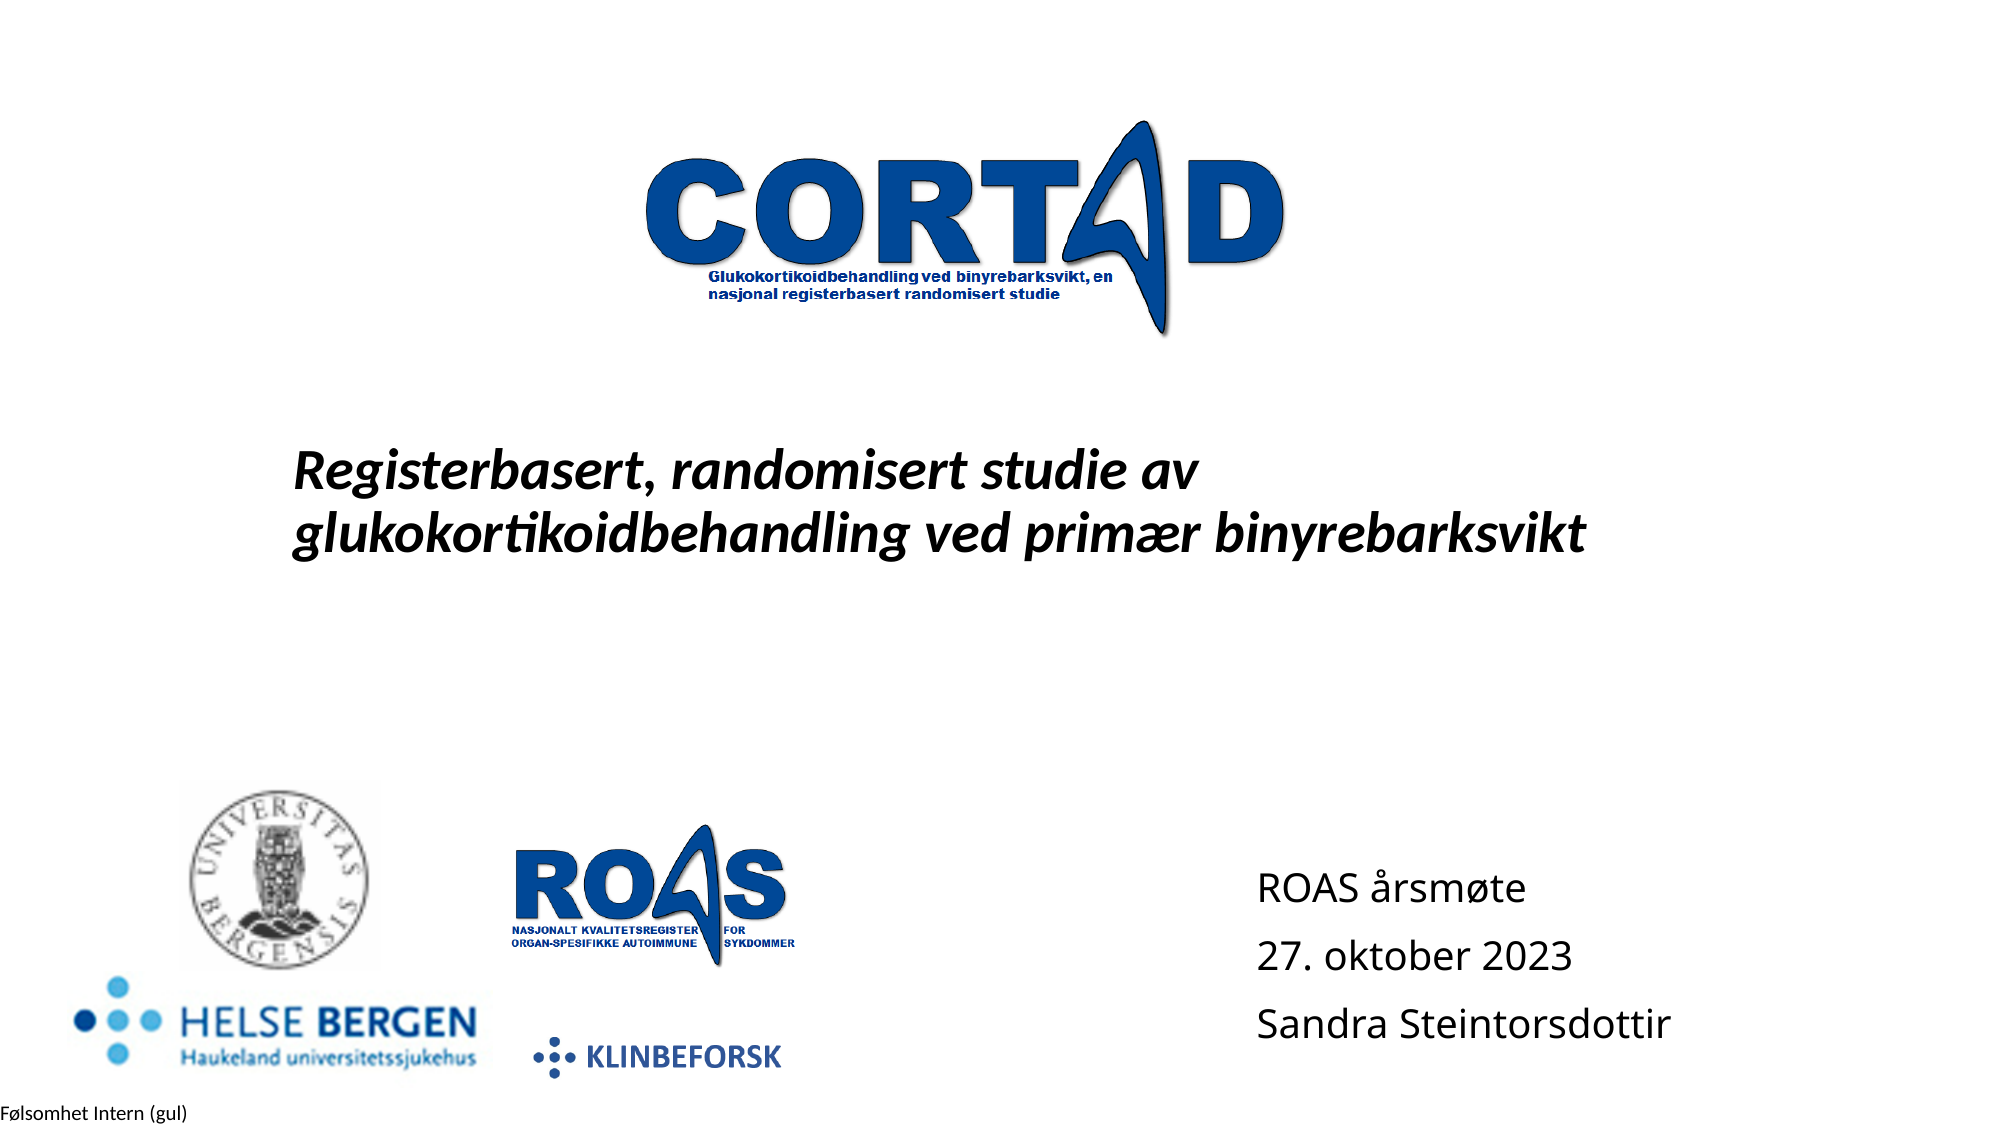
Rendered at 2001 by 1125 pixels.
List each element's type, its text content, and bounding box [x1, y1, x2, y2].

list Registerbasert, randomisert studie av glukokortikoidbehandling ved primær binyrebarksvikt [278, 432, 1779, 693]
picture [521, 1024, 791, 1088]
picture [634, 120, 1298, 340]
text_box ROAS årsmøte 27. oktober 2023 Sandra Steintorsdottir [1241, 854, 1821, 1056]
picture [67, 780, 810, 1088]
